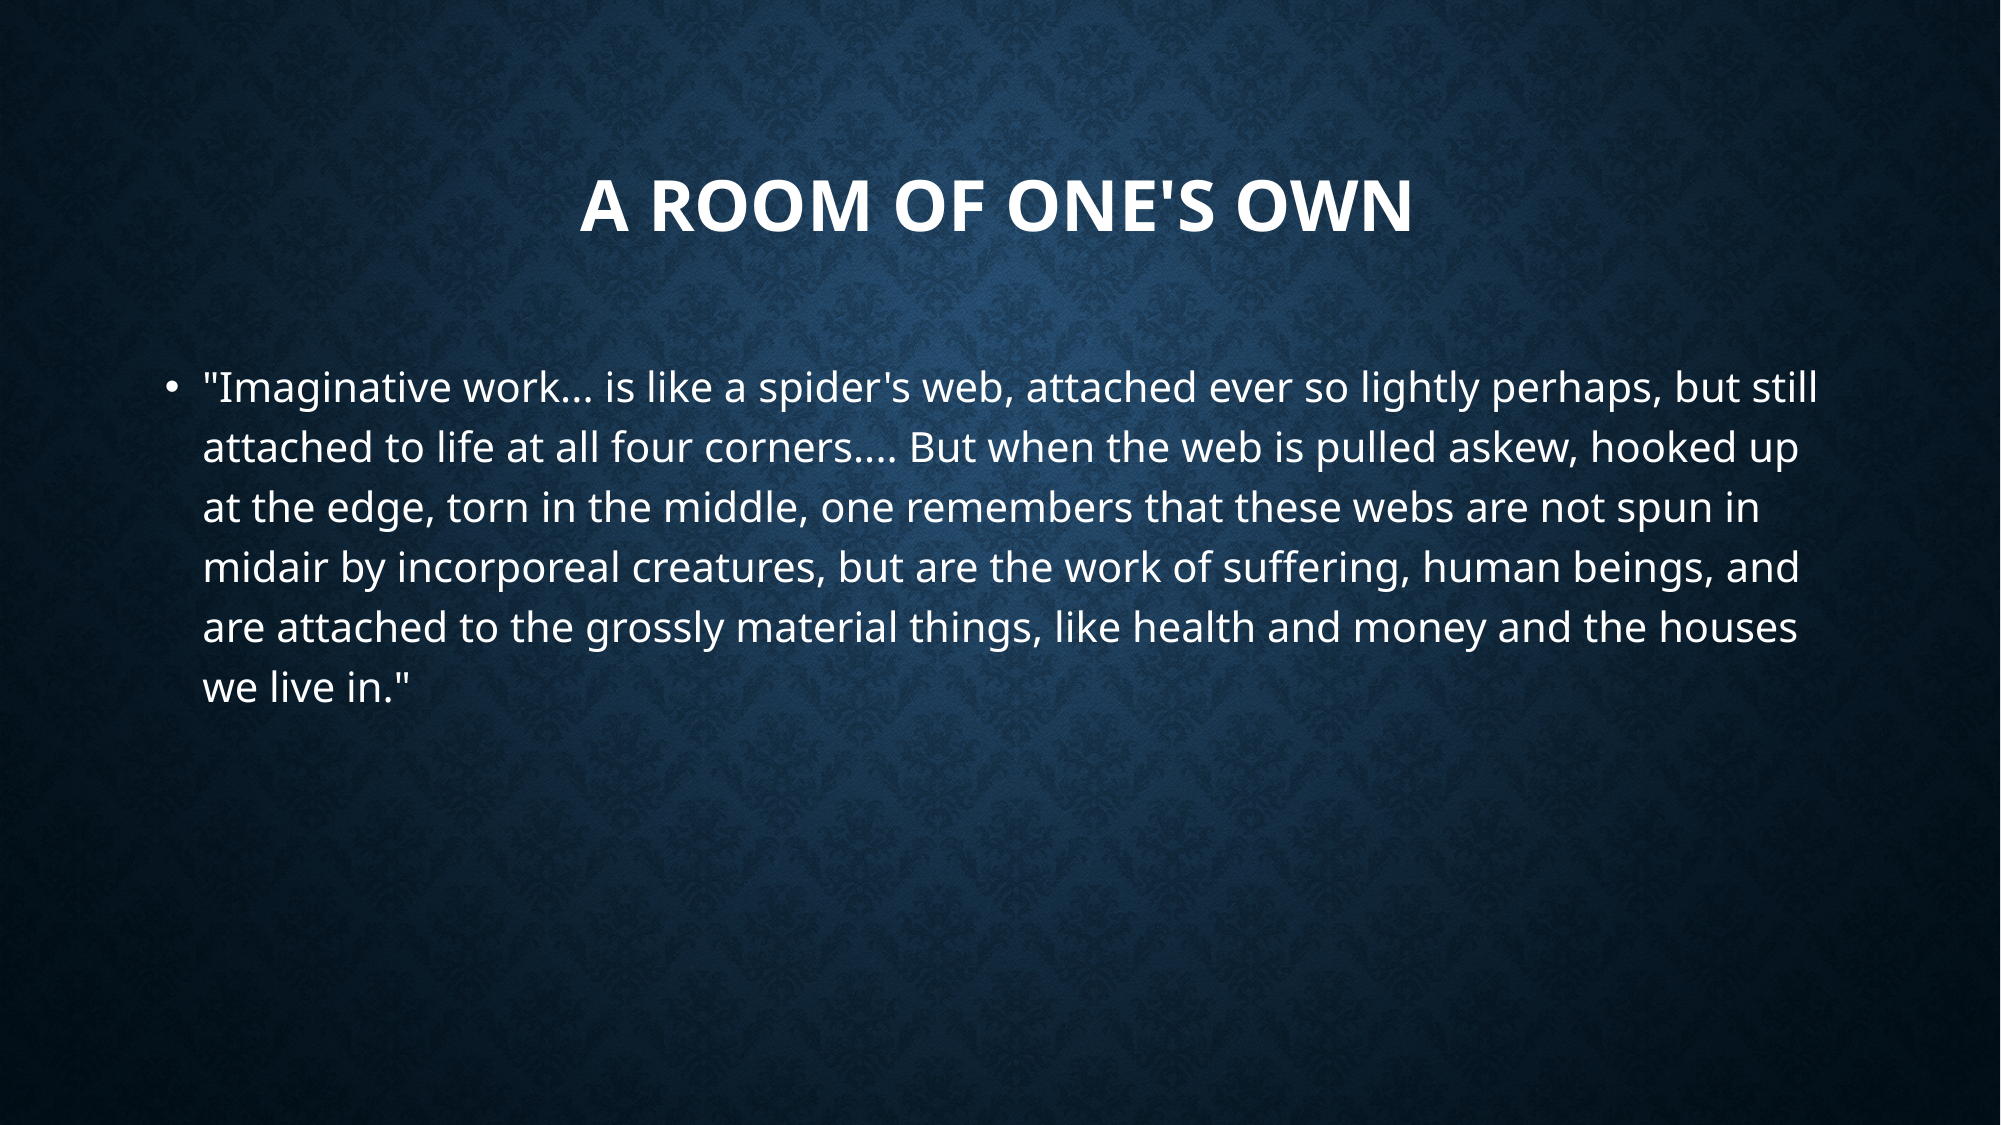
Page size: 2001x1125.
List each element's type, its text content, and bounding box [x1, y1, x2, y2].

title A Room of One's Own [149, 99, 1849, 318]
list "Imaginative work... is like a spider's web, attached ever so lightly perhaps, but still attached to life at all four corners.... But when the web is pulled askew, hooked up at the edge, torn in the middle, one remembers that these webs are not spun in midair by incorporeal creatures, but are the work of suffering, human beings, and are attached to the grossly material things, like health and money and the houses we live in." [149, 343, 1849, 950]
